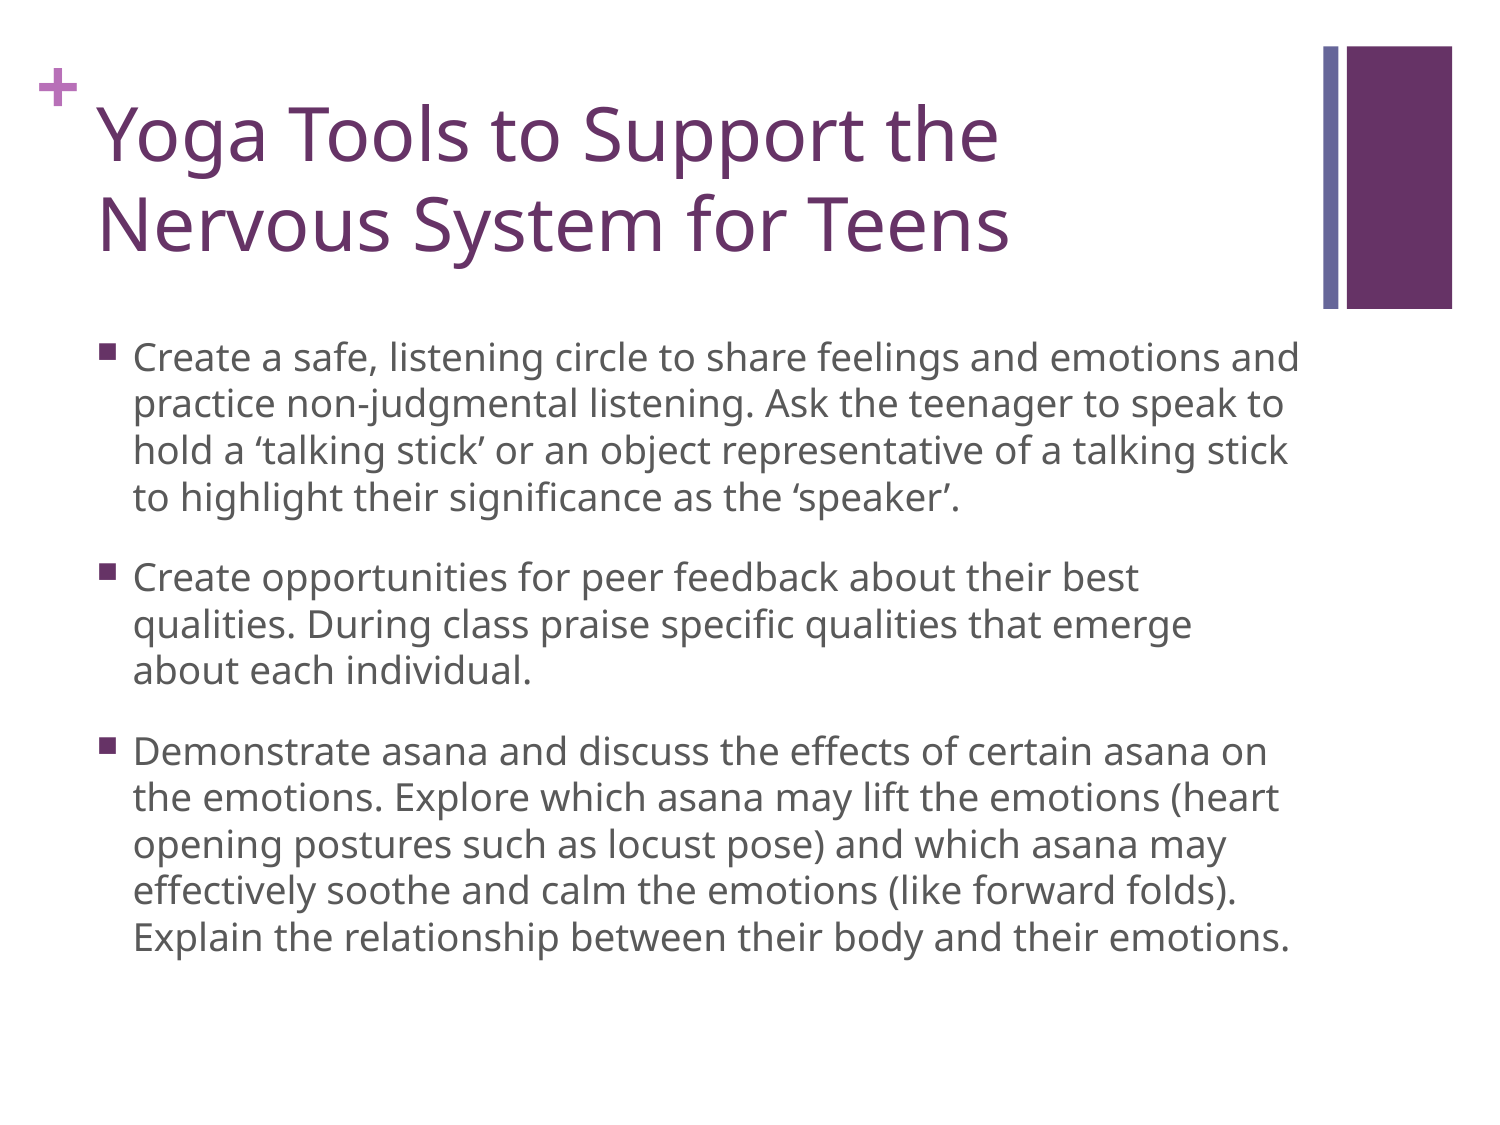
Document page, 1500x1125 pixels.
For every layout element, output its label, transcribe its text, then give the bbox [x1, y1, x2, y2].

title Yoga Tools to Support the Nervous System for Teens [81, 79, 1322, 263]
list Create a safe, listening circle to share feelings and emotions and practice non-judgmental listening. Ask the teenager to speak to hold a ‘talking stick’ or an object representative of a talking stick to highlight their significance as the ‘speaker’. Create opportunities for peer feedback about their best qualities. During class praise specific qualities that emerge about each individual. Demonstrate asana and discuss the effects of certain asana on the emotions. Explore which asana may lift the emotions (heart opening postures such as locust pose) and which asana may effectively soothe and calm the emotions (like forward folds). Explain the relationship between their body and their emotions. [81, 324, 1322, 1005]
